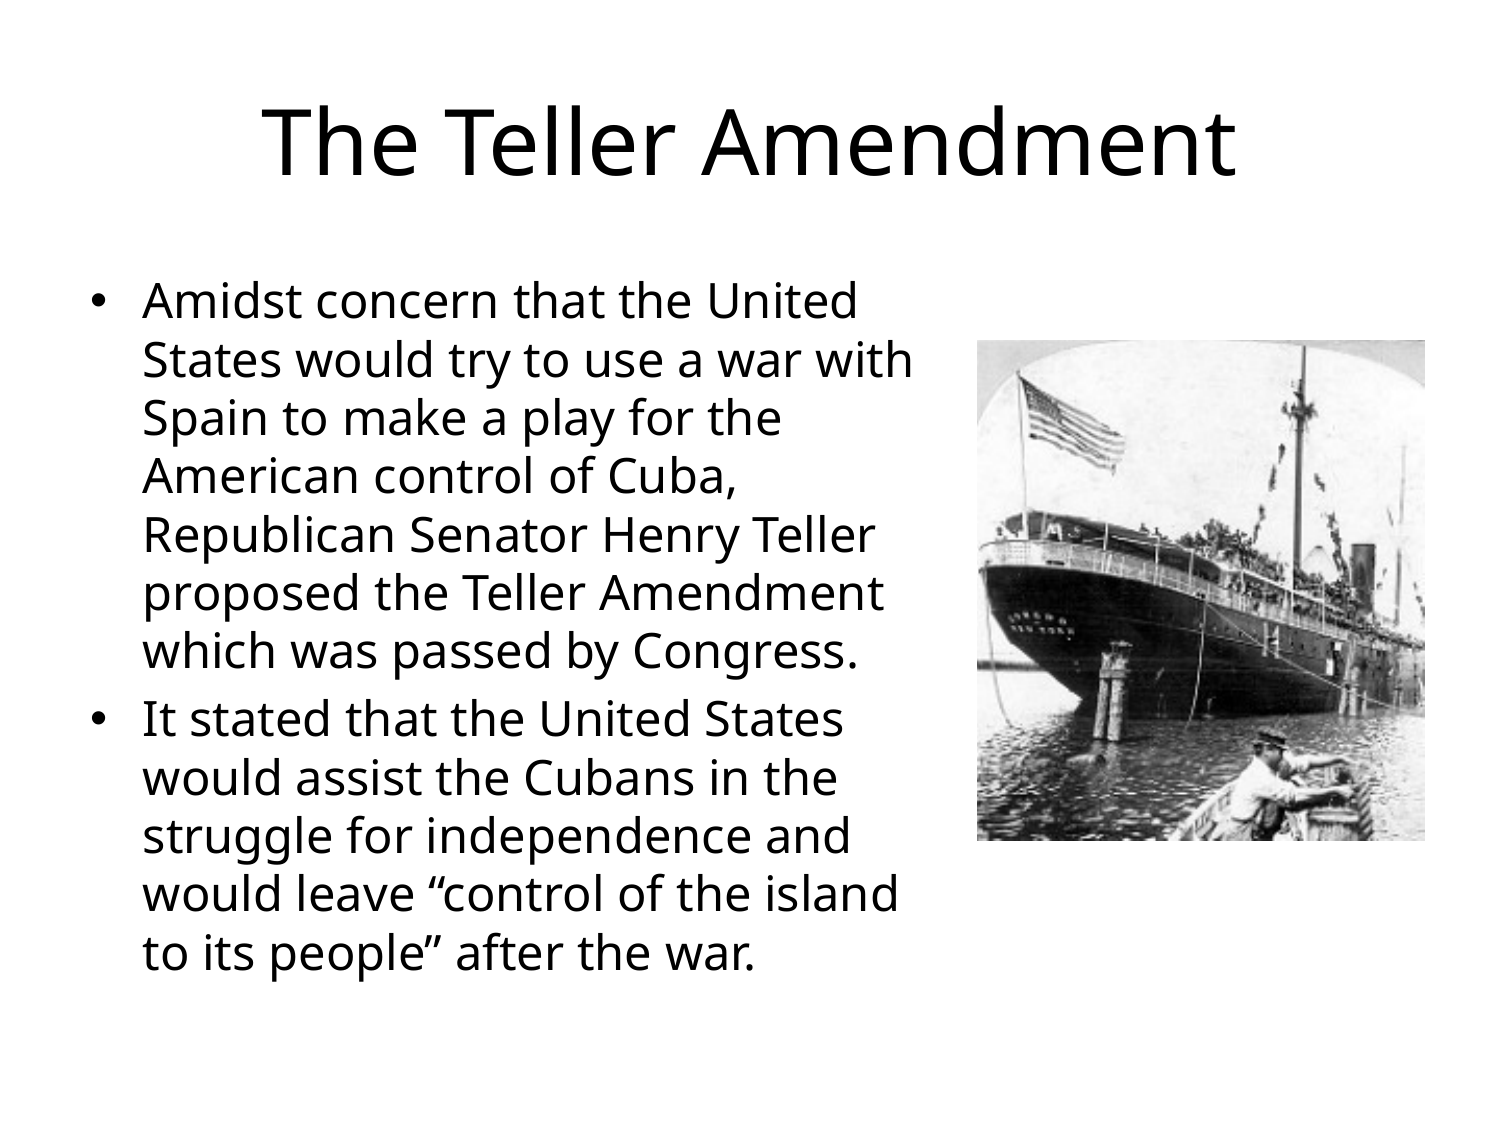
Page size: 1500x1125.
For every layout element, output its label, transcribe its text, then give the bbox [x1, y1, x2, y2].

picture [976, 340, 1426, 842]
title The Teller Amendment [75, 45, 1425, 233]
list Amidst concern that the United States would try to use a war with Spain to make a play for the American control of Cuba, Republican Senator Henry Teller proposed the Teller Amendment which was passed by Congress. It stated that the United States would assist the Cubans in the struggle for independence and would leave “control of the island to its people” after the war. [75, 262, 954, 1005]
